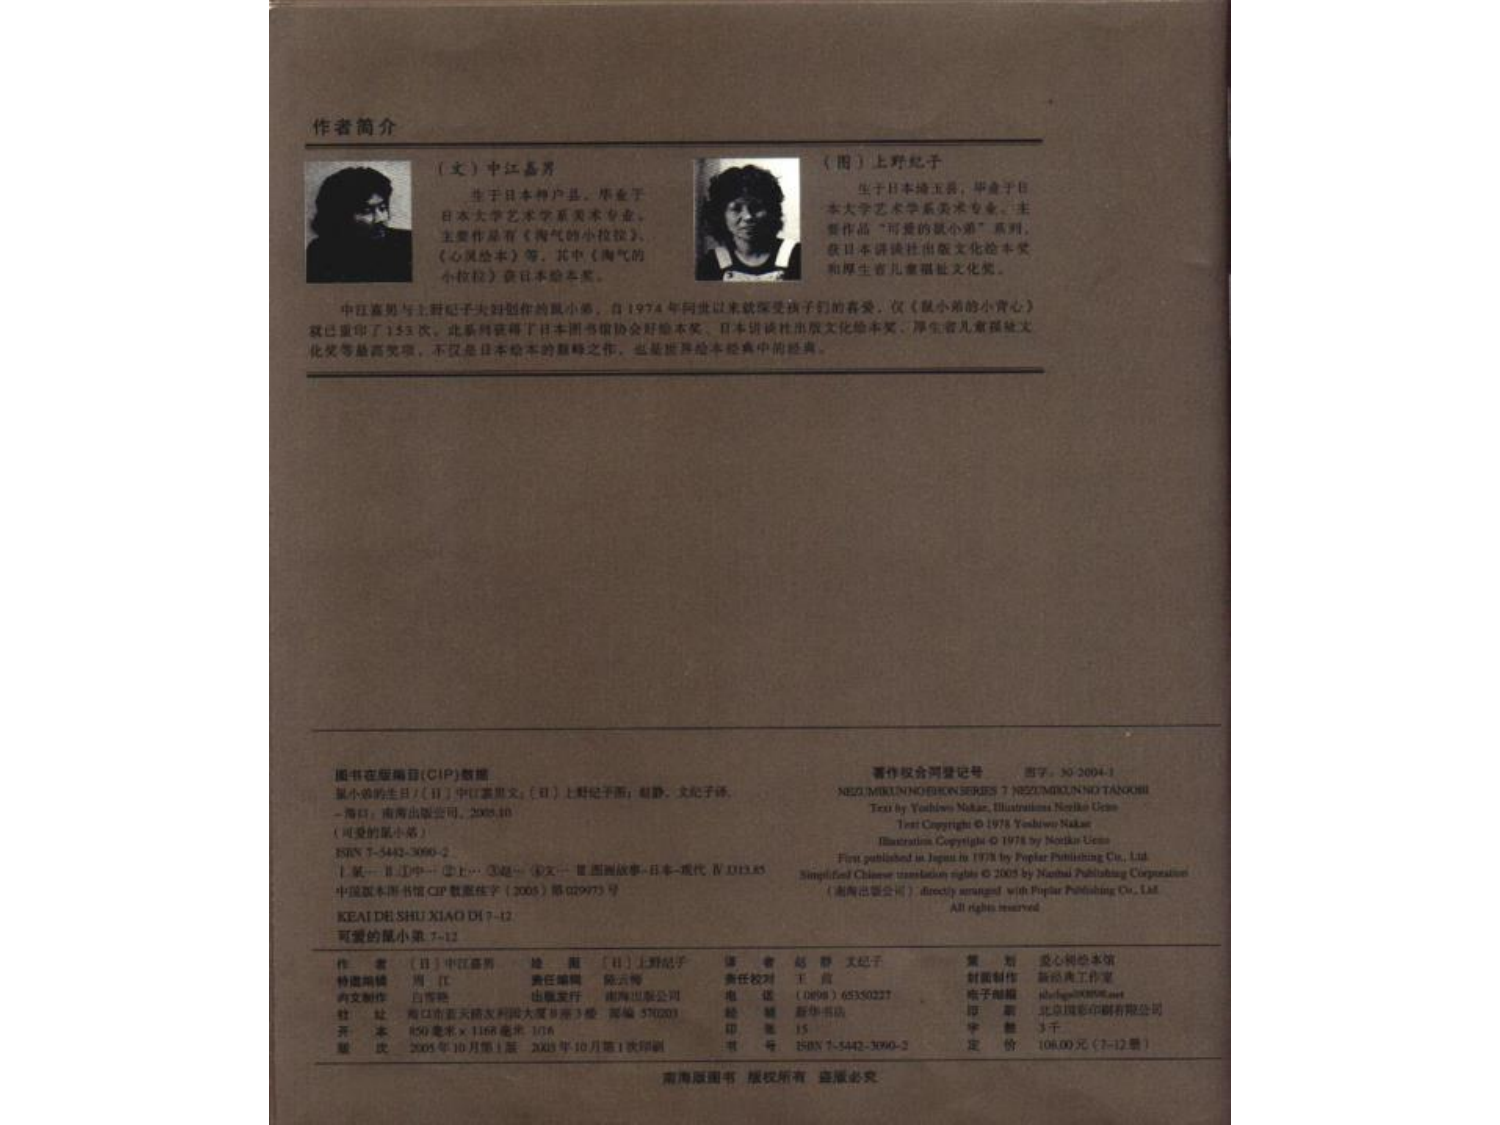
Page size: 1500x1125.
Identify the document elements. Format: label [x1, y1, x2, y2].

picture [269, 0, 1231, 1125]
